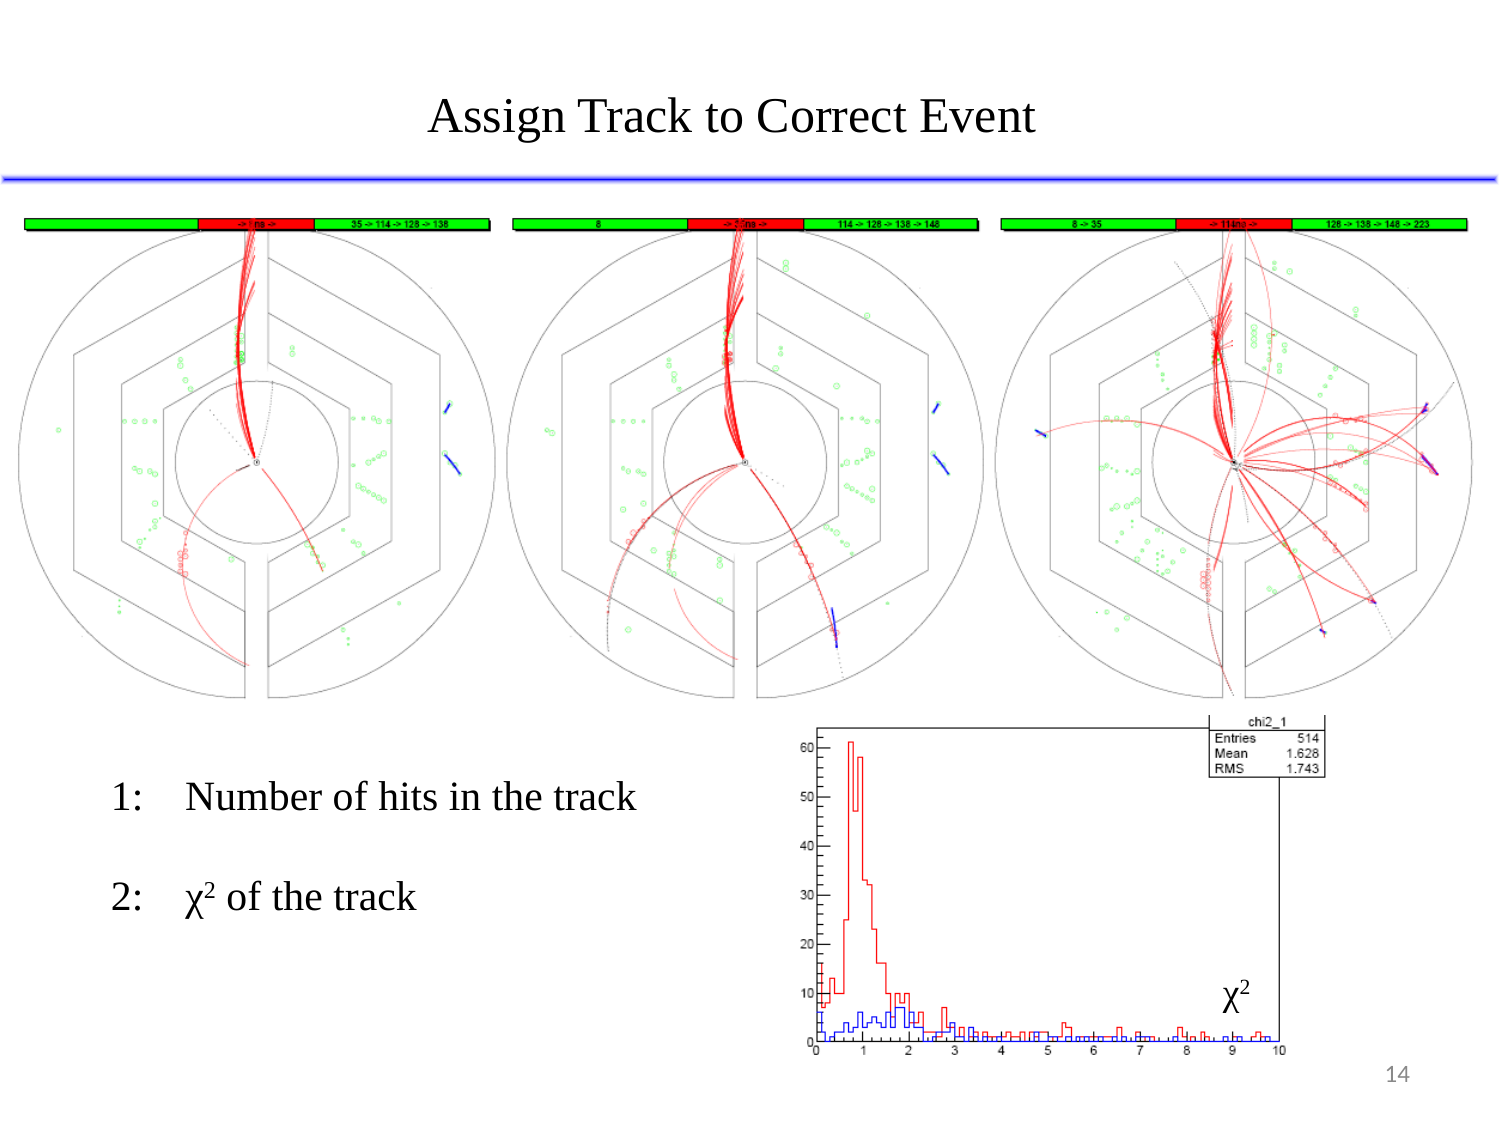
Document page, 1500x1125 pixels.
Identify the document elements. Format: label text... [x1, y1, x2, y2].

text_box [0, 172, 1500, 185]
text_box Assign Track to Correct Event [412, 74, 1052, 150]
slide_number 14 [1074, 1042, 1425, 1103]
picture [11, 205, 1477, 1062]
text_box 1: Number of hits in the track 2: χ2 of the track [96, 761, 653, 927]
